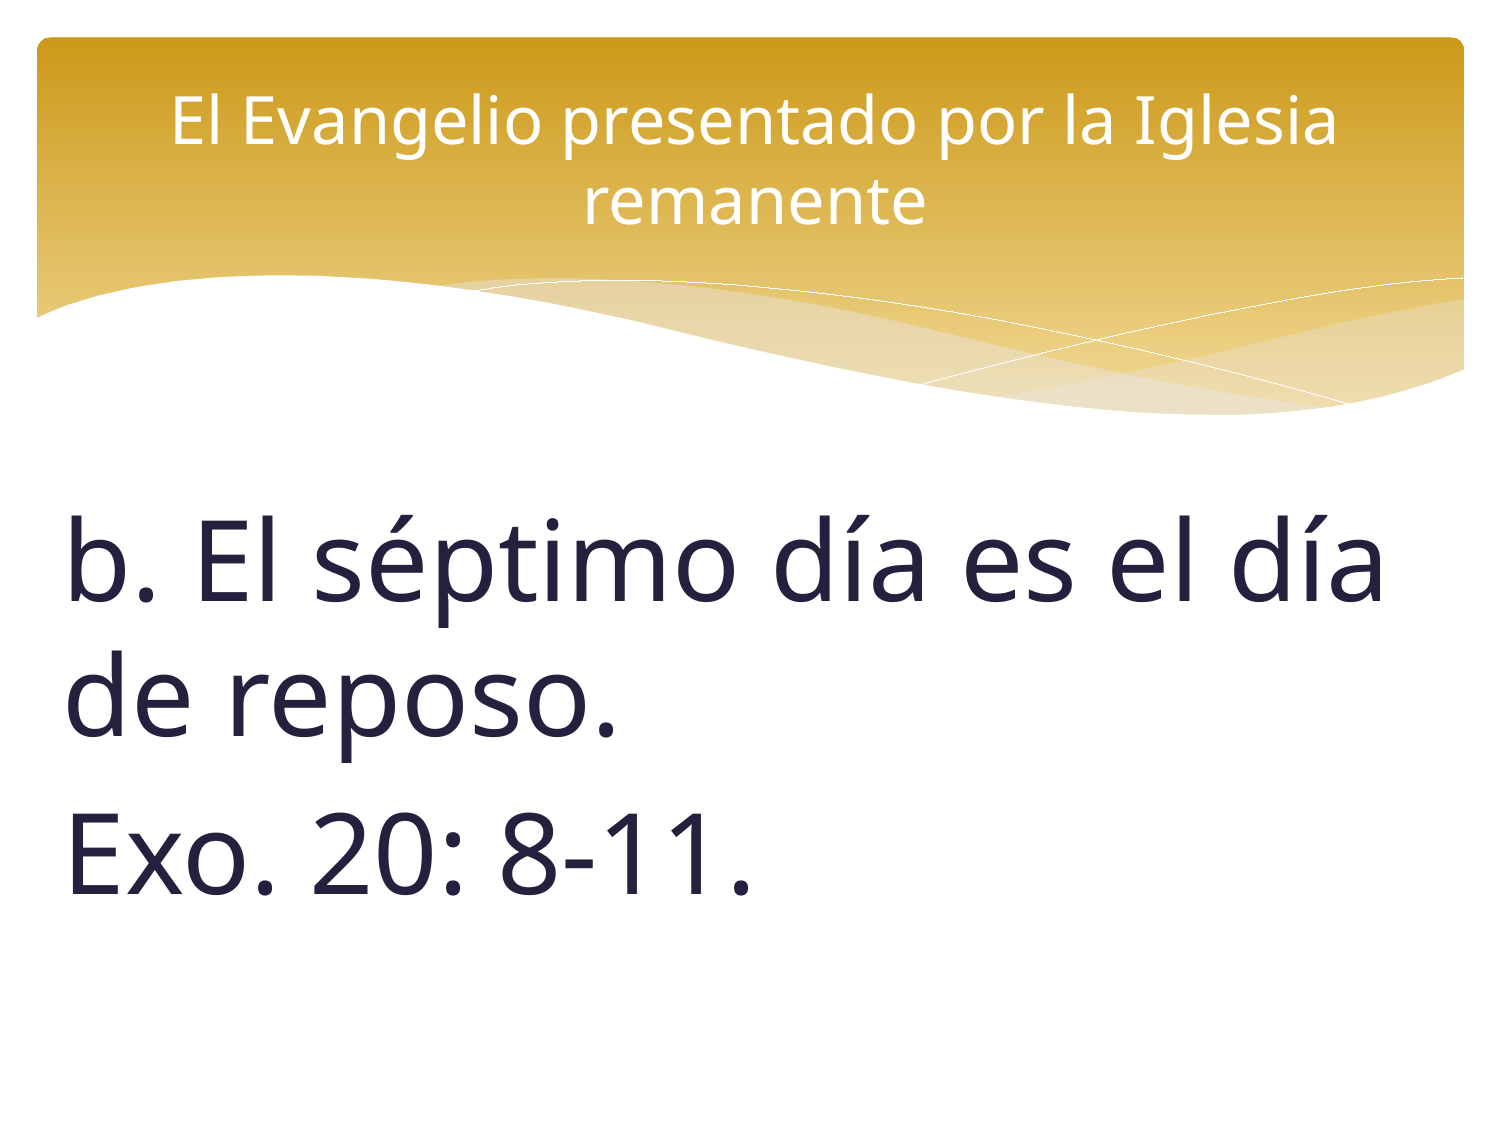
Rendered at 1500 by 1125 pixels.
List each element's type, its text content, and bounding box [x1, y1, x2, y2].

list b. El séptimo día es el día de reposo. Exo. 20: 8-11. [47, 481, 1466, 1048]
title El Evangelio presentado por la Iglesia remanente [29, 55, 1481, 261]
